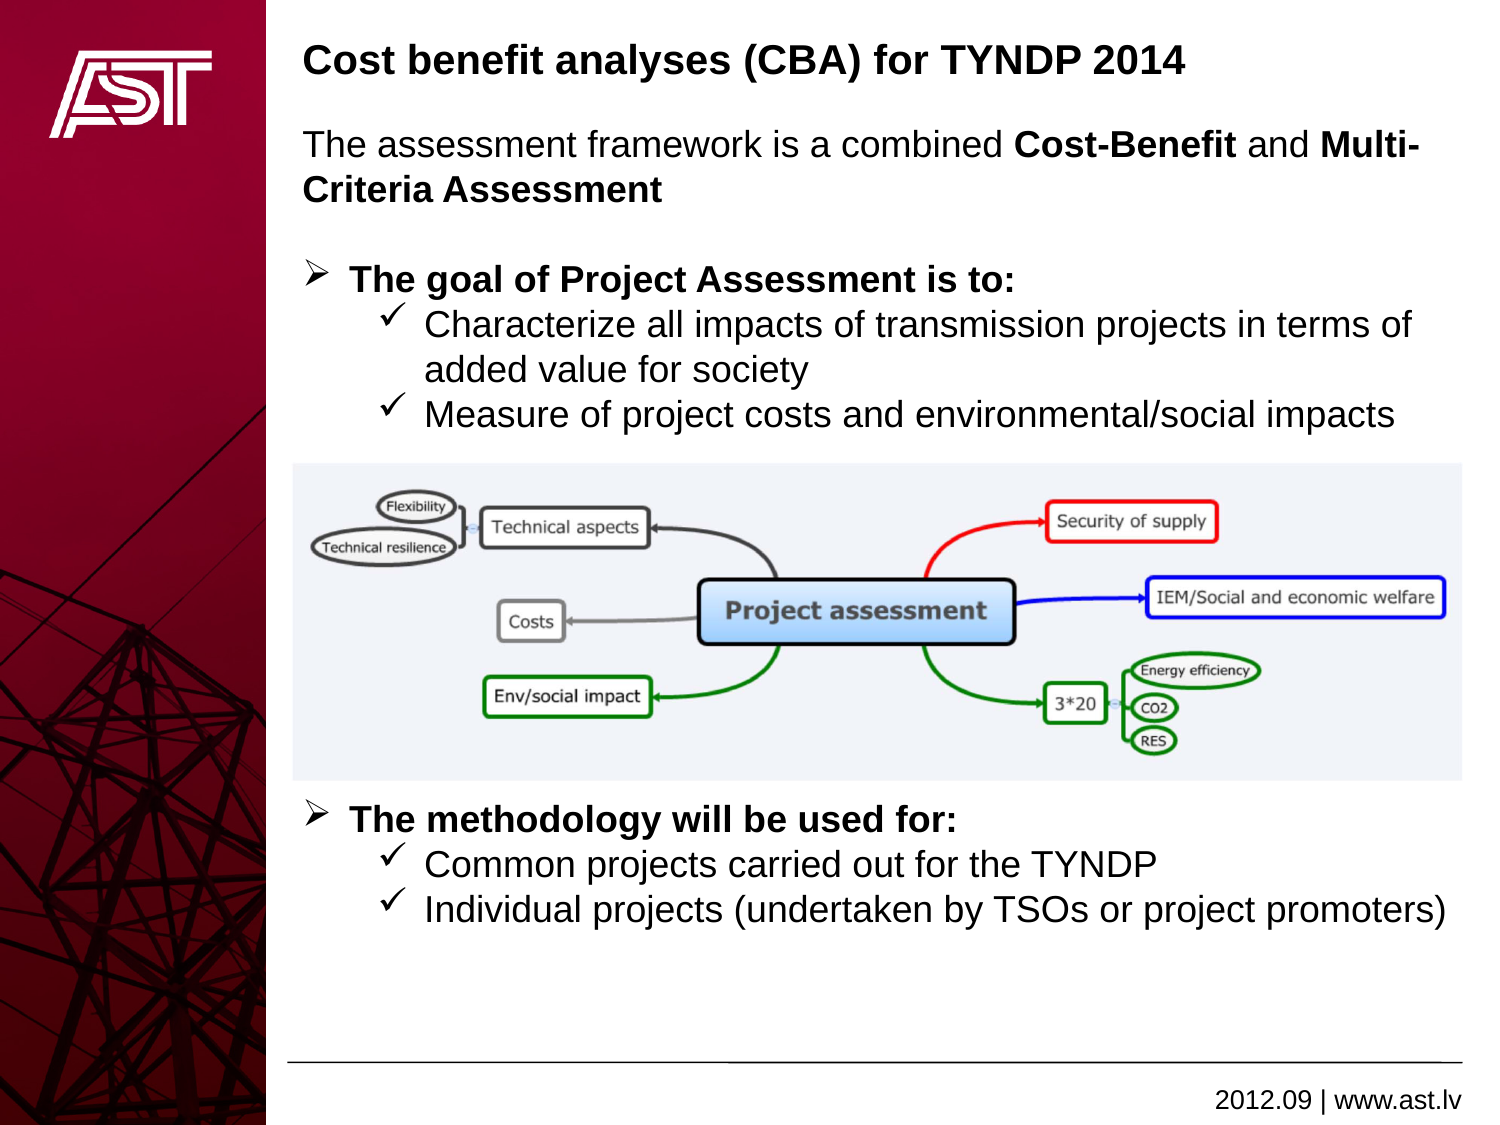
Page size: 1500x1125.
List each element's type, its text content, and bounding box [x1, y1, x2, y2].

text_box The assessment framework is a combined Cost-Benefit and Multi-Criteria Assessment The goal of Project Assessment is to: Characterize all impacts of transmission projects in terms of added value for society Measure of project costs and environmental/social impacts The methodology will be used for: Common projects carried out for the TYNDP Individual projects (undertaken by TSOs or project promoters) [287, 786, 1463, 938]
text_box The assessment framework is a combined Cost-Benefit and Multi-Criteria Assessment The goal of Project Assessment is to: Characterize all impacts of transmission projects in terms of added value for society Measure of project costs and environmental/social impacts The methodology will be used for: Common projects carried out for the TYNDP Individual projects (undertaken by TSOs or project promoters) [287, 112, 1463, 464]
text_box Cost benefit analyses (CBA) for TYNDP 2014 [287, 25, 1475, 91]
text_box 2012.09 | www.ast.lv [1199, 1074, 1500, 1123]
picture [0, 0, 266, 1125]
picture [291, 462, 1463, 781]
